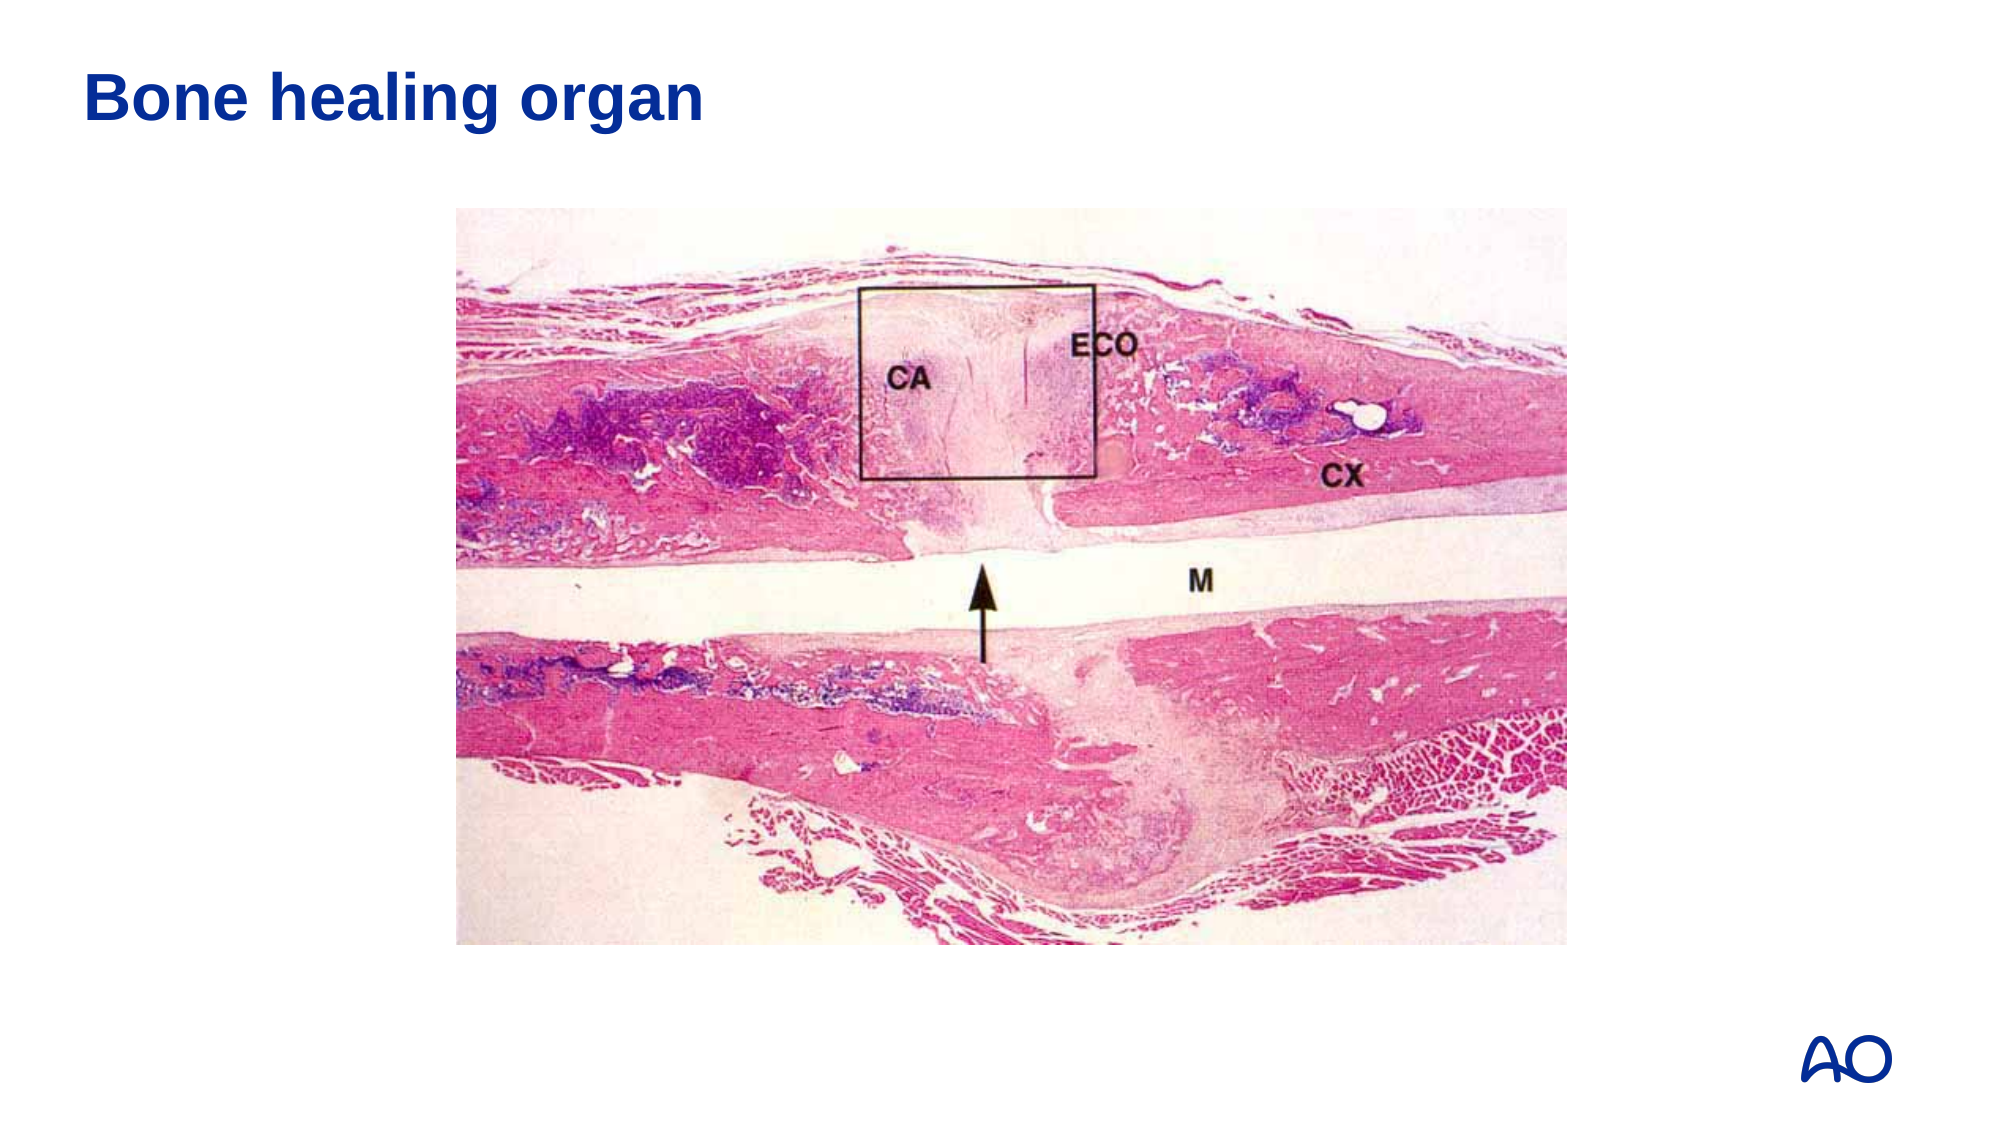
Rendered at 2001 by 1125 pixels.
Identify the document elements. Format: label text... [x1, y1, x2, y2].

picture [456, 207, 1568, 945]
title Bone healing organ [83, 62, 1894, 213]
picture [1801, 1035, 1892, 1083]
